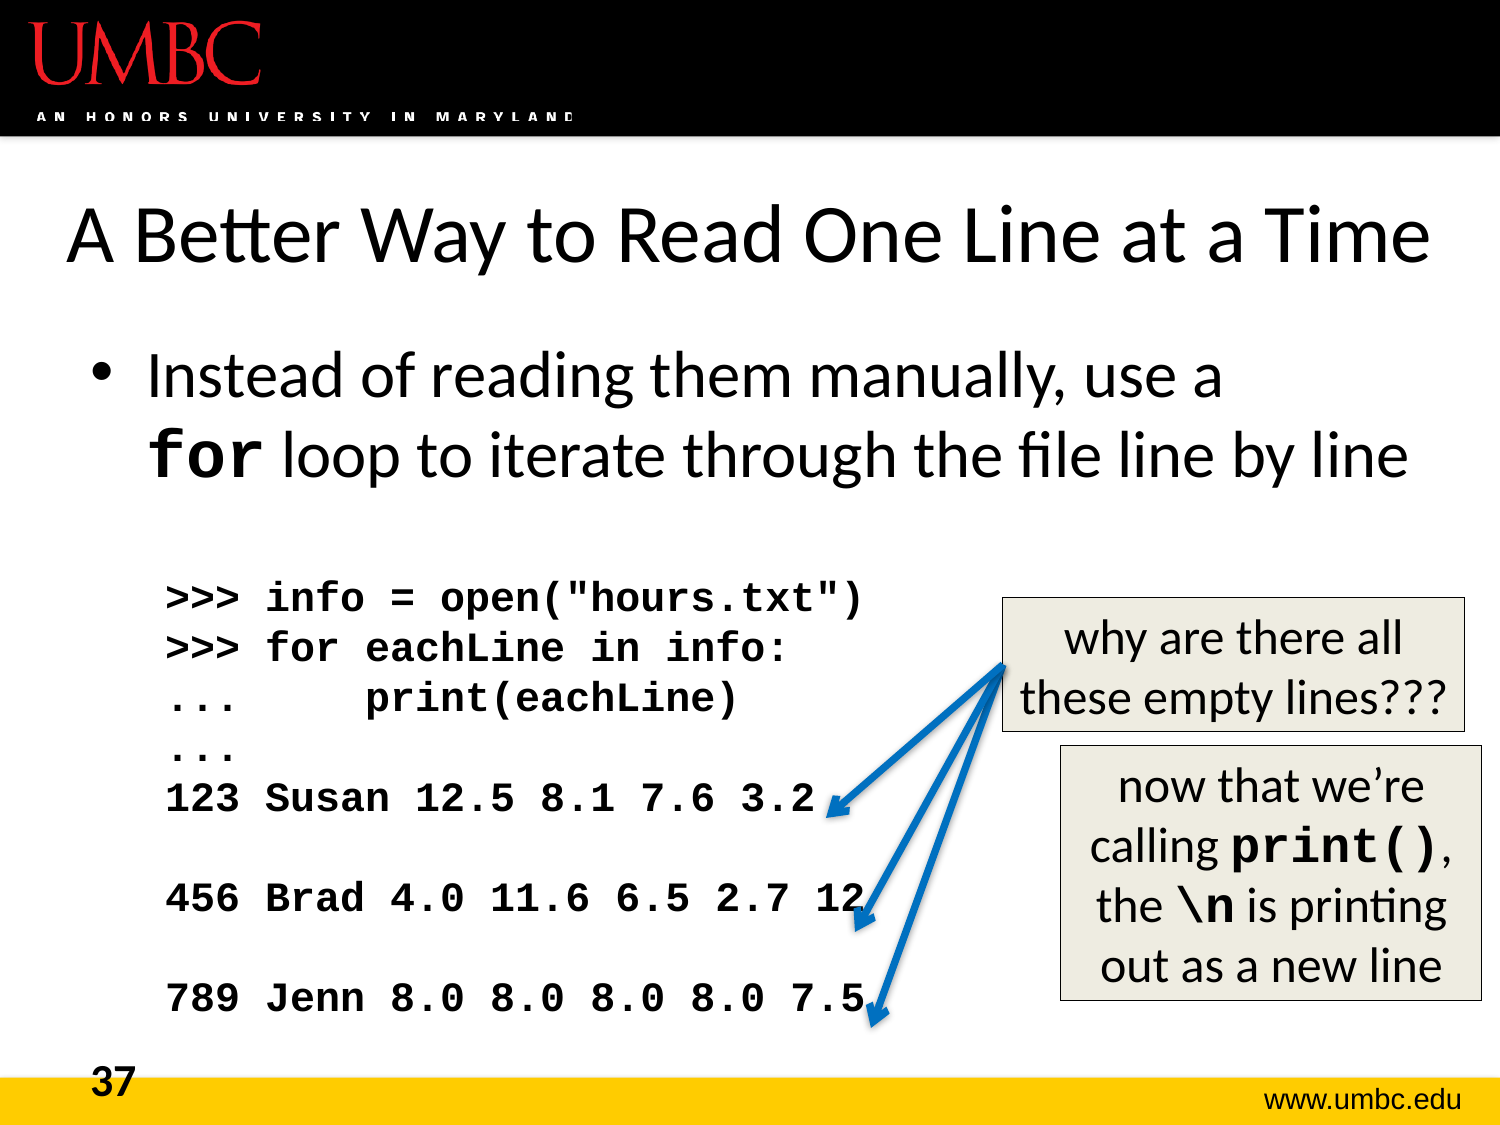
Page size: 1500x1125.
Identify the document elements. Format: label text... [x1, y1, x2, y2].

text_box now that we’re calling print(), the \n is printing out as a new line [1060, 745, 1482, 1001]
text_box why are there all these empty lines??? [1002, 597, 1465, 732]
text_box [854, 825, 1004, 933]
title A Better Way to Read One Line at a Time [35, 135, 1465, 323]
slide_number 37 [75, 1042, 425, 1103]
list Instead of reading them manually, use a for loop to iterate through the file line by line >>> info = open("hours.txt") >>> for eachLine in info: ... print(eachLine) ... 123 Susan 12.5 8.1 7.6 3.2 456 Brad 4.0 11.6 6.5 2.7 12 789 Jenn 8.0 8.0 8.0 8.0 7.5 [75, 323, 1450, 1005]
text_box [870, 938, 1004, 1029]
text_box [825, 665, 1004, 819]
